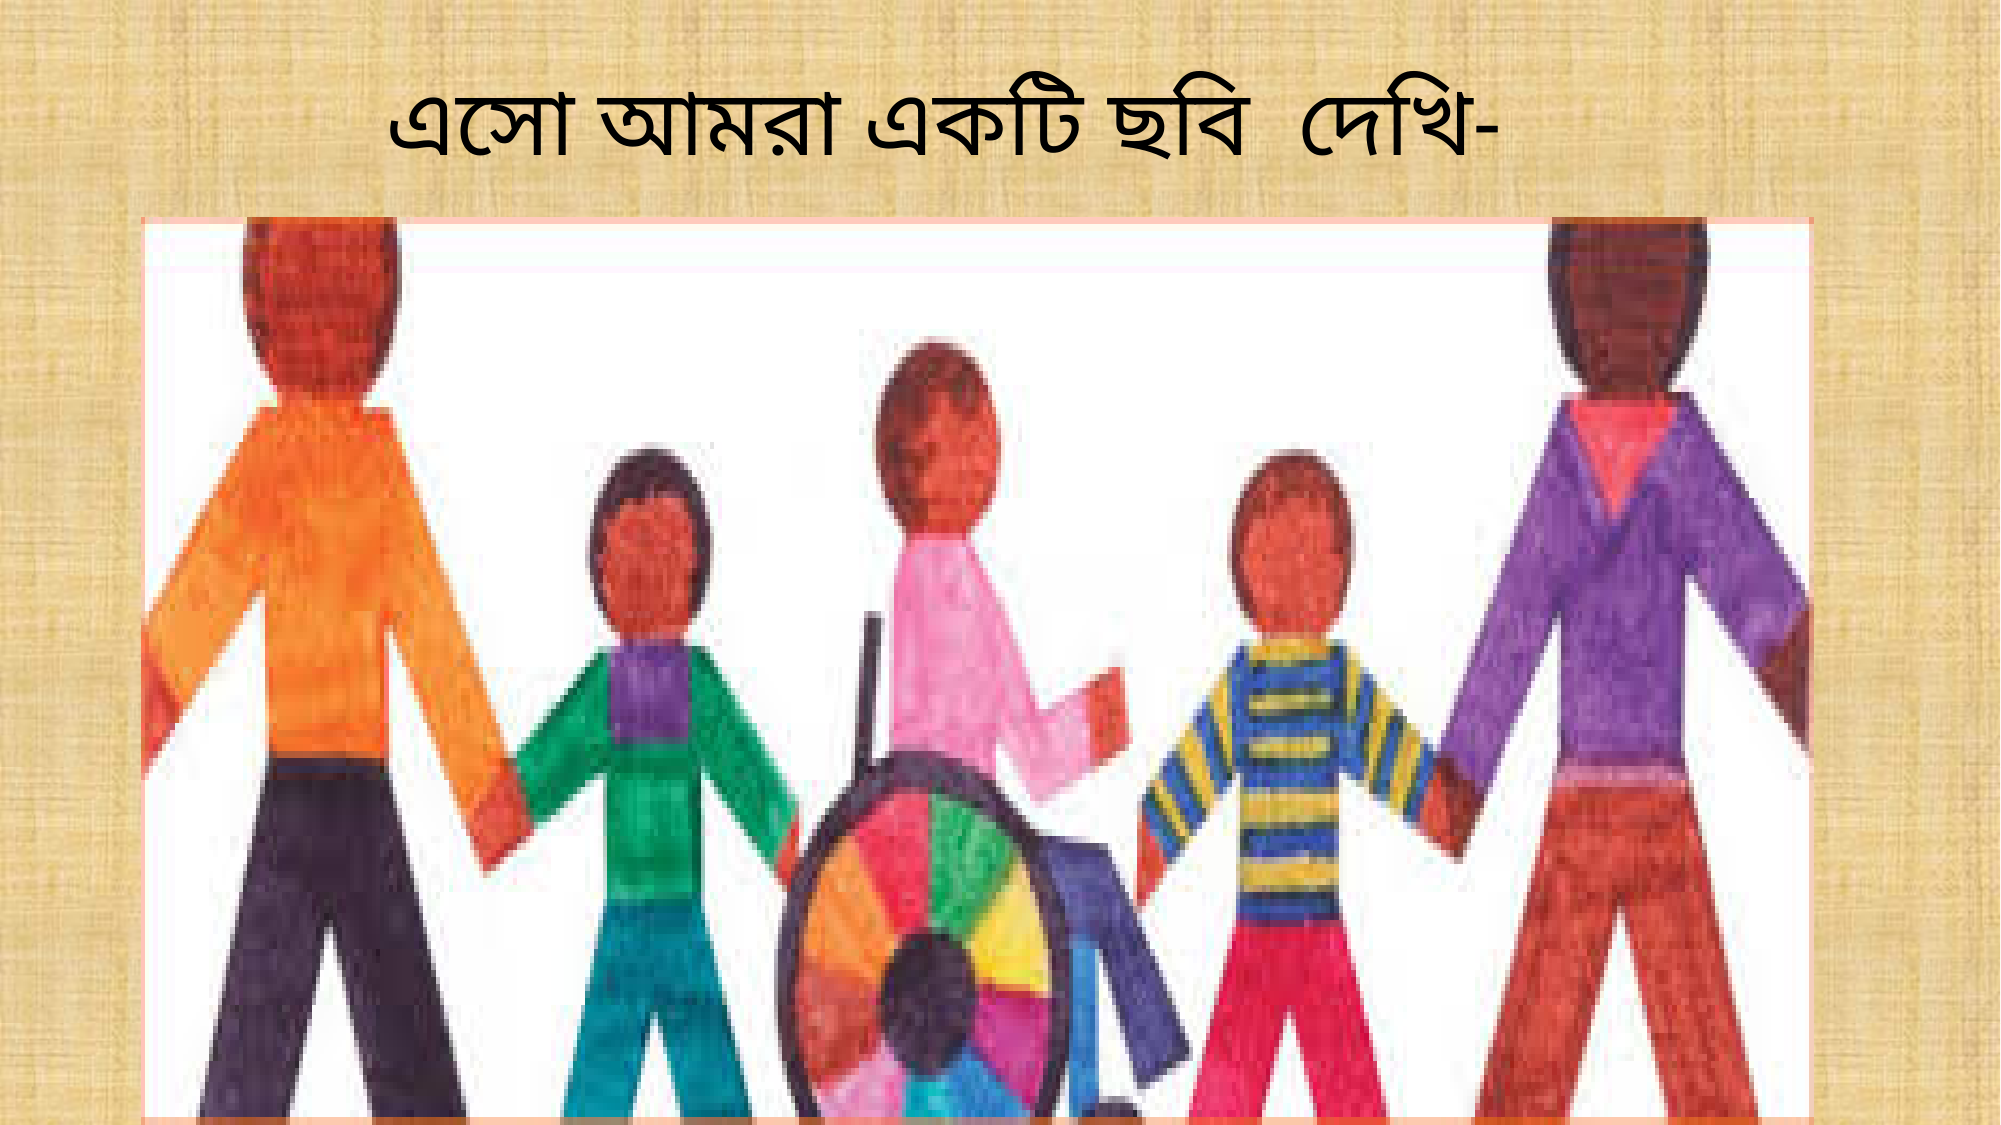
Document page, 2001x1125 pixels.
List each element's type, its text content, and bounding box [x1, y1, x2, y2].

picture [0, 0, 2001, 1125]
text_box এসো আমরা একটি ছবি দেখি- [371, 55, 2000, 181]
